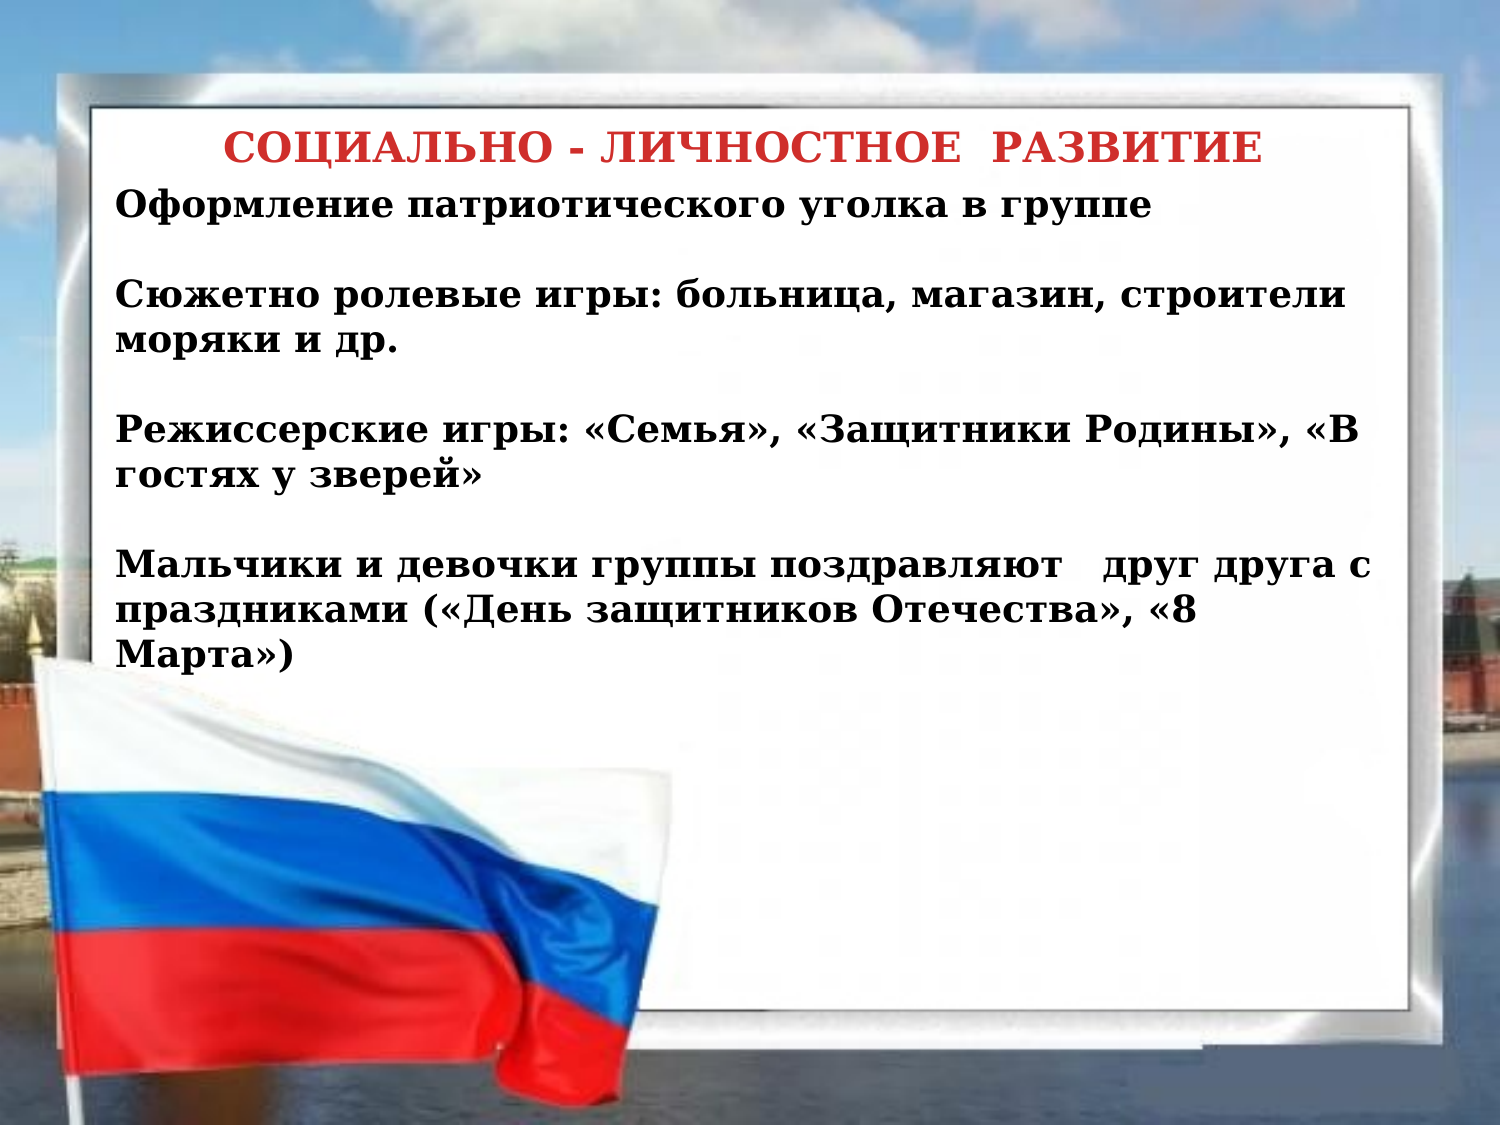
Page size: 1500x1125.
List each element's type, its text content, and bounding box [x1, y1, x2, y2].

text_box СОЦИАЛЬНО - ЛИЧНОСТНОЕ РАЗВИТИЕ [208, 113, 1279, 172]
text_box Оформление патриотического уголка в группе Сюжетно ролевые игры: больница, магазин, строители моряки и др. Режиссерские игры: «Семья», «Защитники Родины», «В гостях у зверей» Мальчики и девочки группы поздравляют друг друга с праздниками («День защитников Отечества», «8 Марта») [100, 172, 1400, 998]
picture [0, 0, 1500, 1125]
